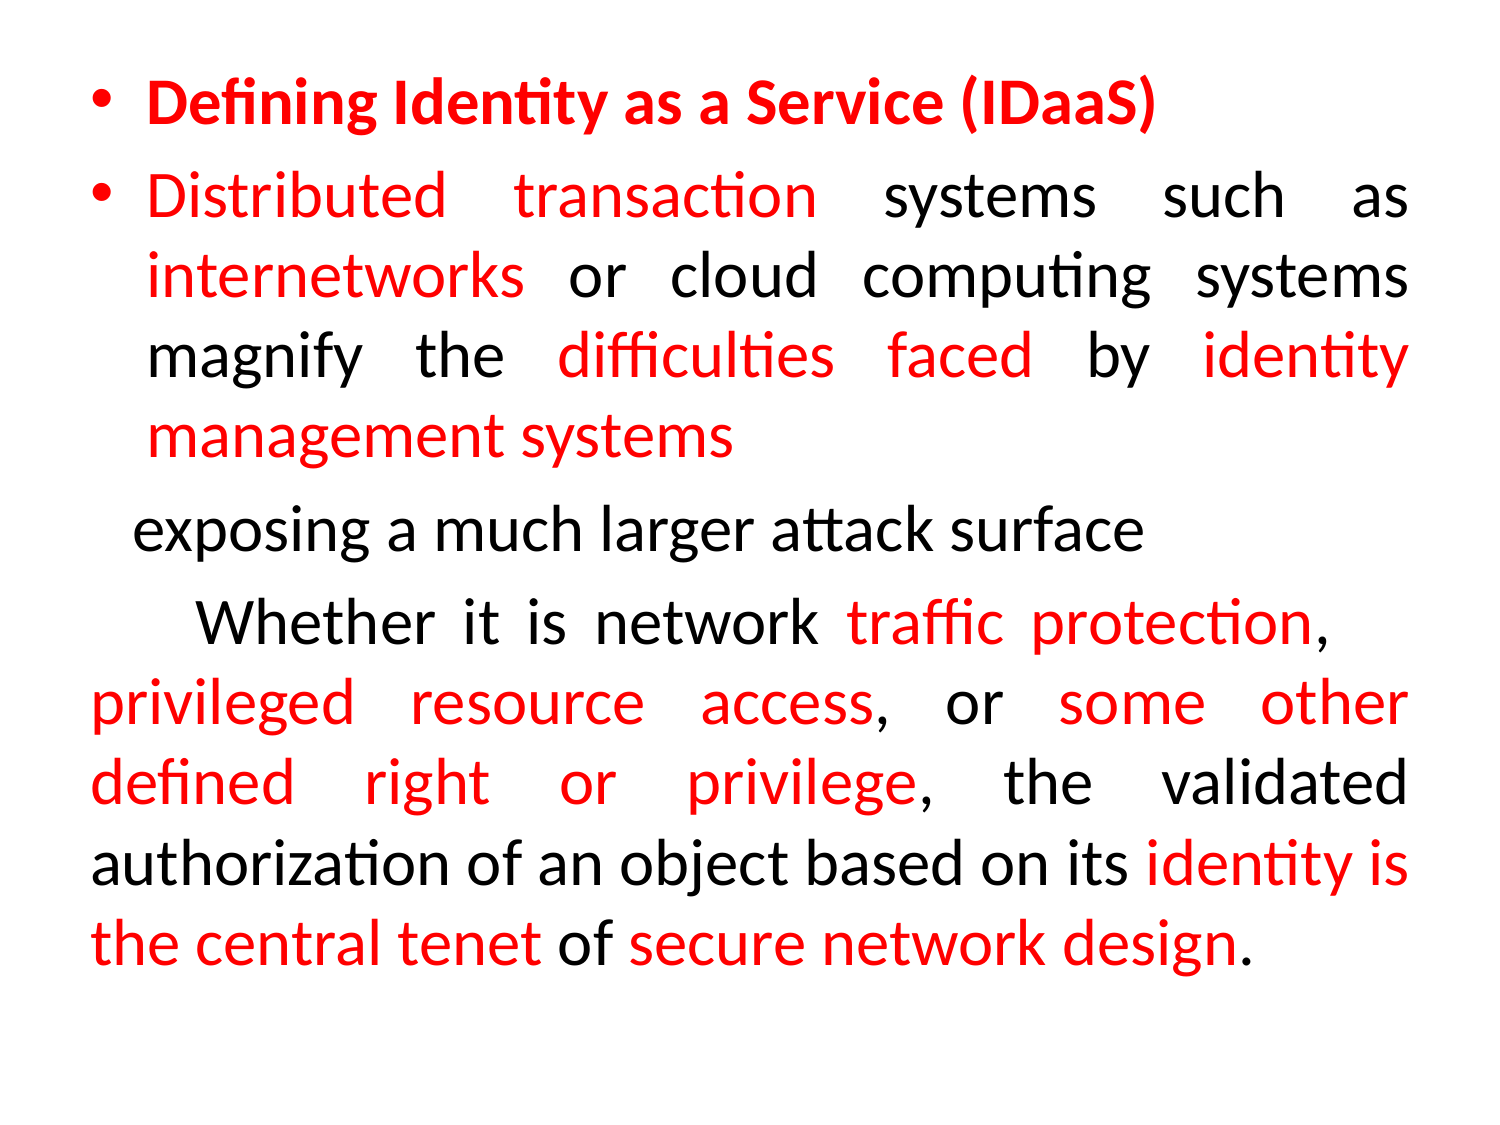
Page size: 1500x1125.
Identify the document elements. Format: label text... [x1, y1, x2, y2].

list Defining Identity as a Service (IDaaS) Distributed transaction systems such as internetworks or cloud computing systems magnify the difficulties faced by identity management systems exposing a much larger attack surface Whether it is network traffic protection, privileged resource access, or some other defined right or privilege, the validated authorization of an object based on its identity is the central tenet of secure network design. [75, 50, 1425, 1005]
